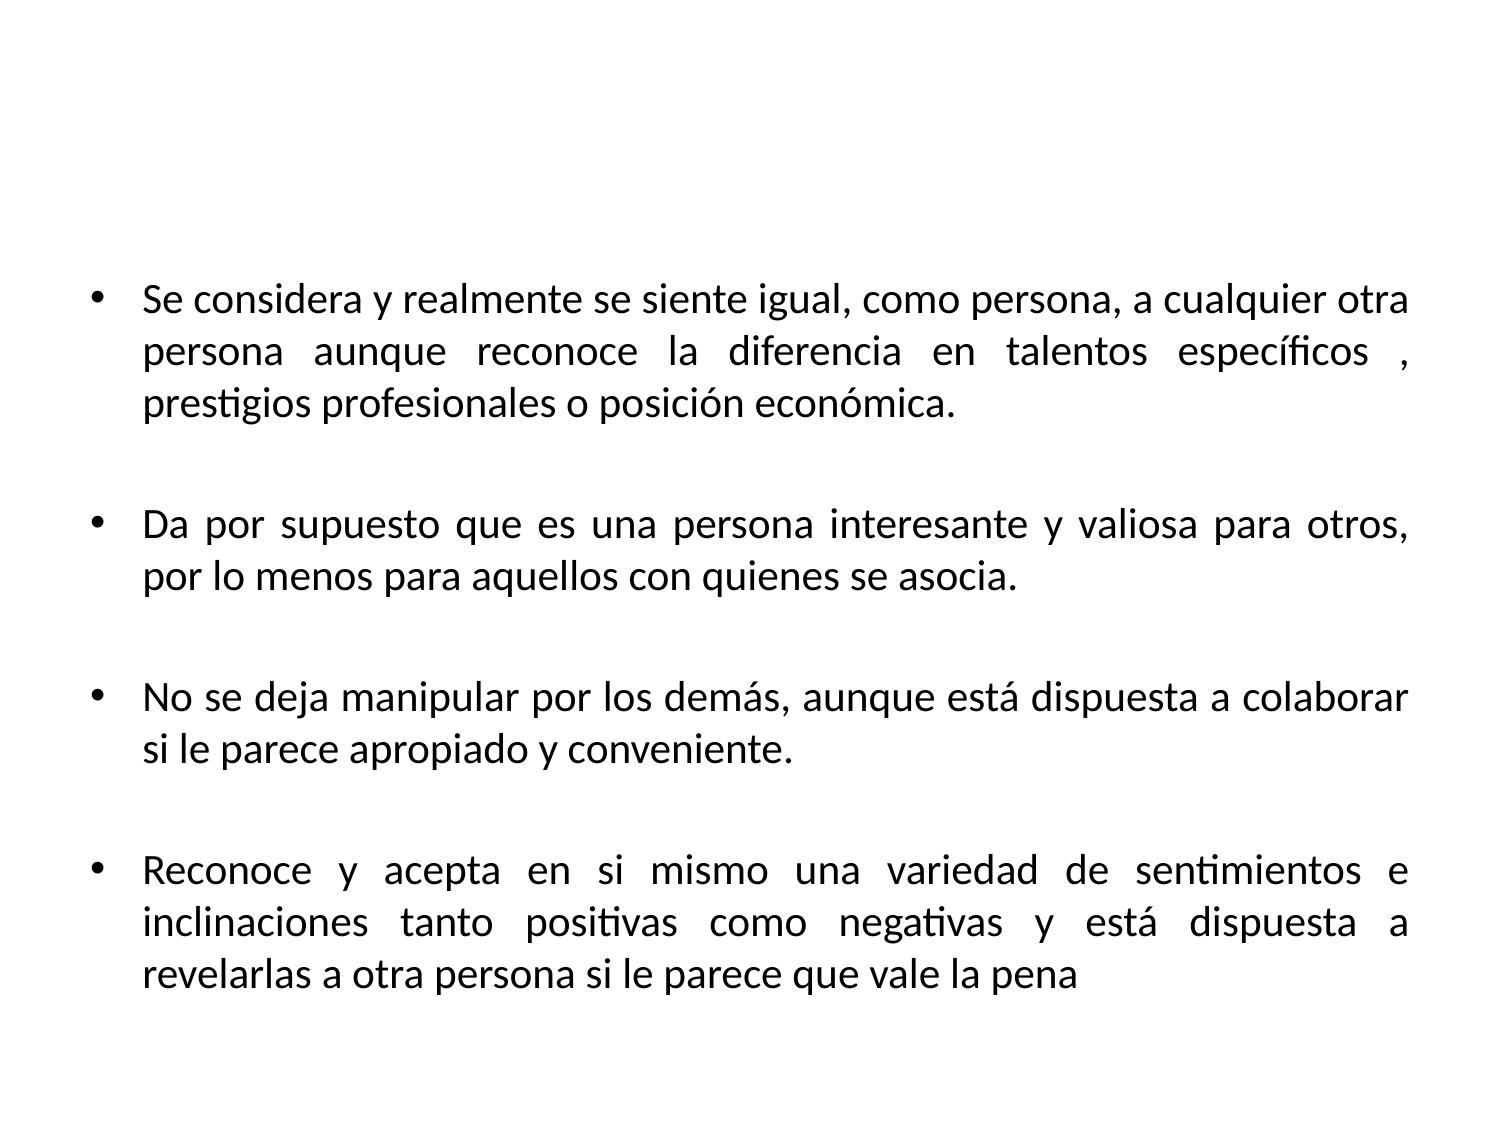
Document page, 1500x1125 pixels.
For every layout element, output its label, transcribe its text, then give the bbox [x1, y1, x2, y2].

list Se considera y realmente se siente igual, como persona, a cualquier otra persona aunque reconoce la diferencia en talentos específicos , prestigios profesionales o posición económica. Da por supuesto que es una persona interesante y valiosa para otros, por lo menos para aquellos con quienes se asocia. No se deja manipular por los demás, aunque está dispuesta a colaborar si le parece apropiado y conveniente. Reconoce y acepta en si mismo una variedad de sentimientos e inclinaciones tanto positivas como negativas y está dispuesta a revelarlas a otra persona si le parece que vale la pena [75, 262, 1425, 1005]
